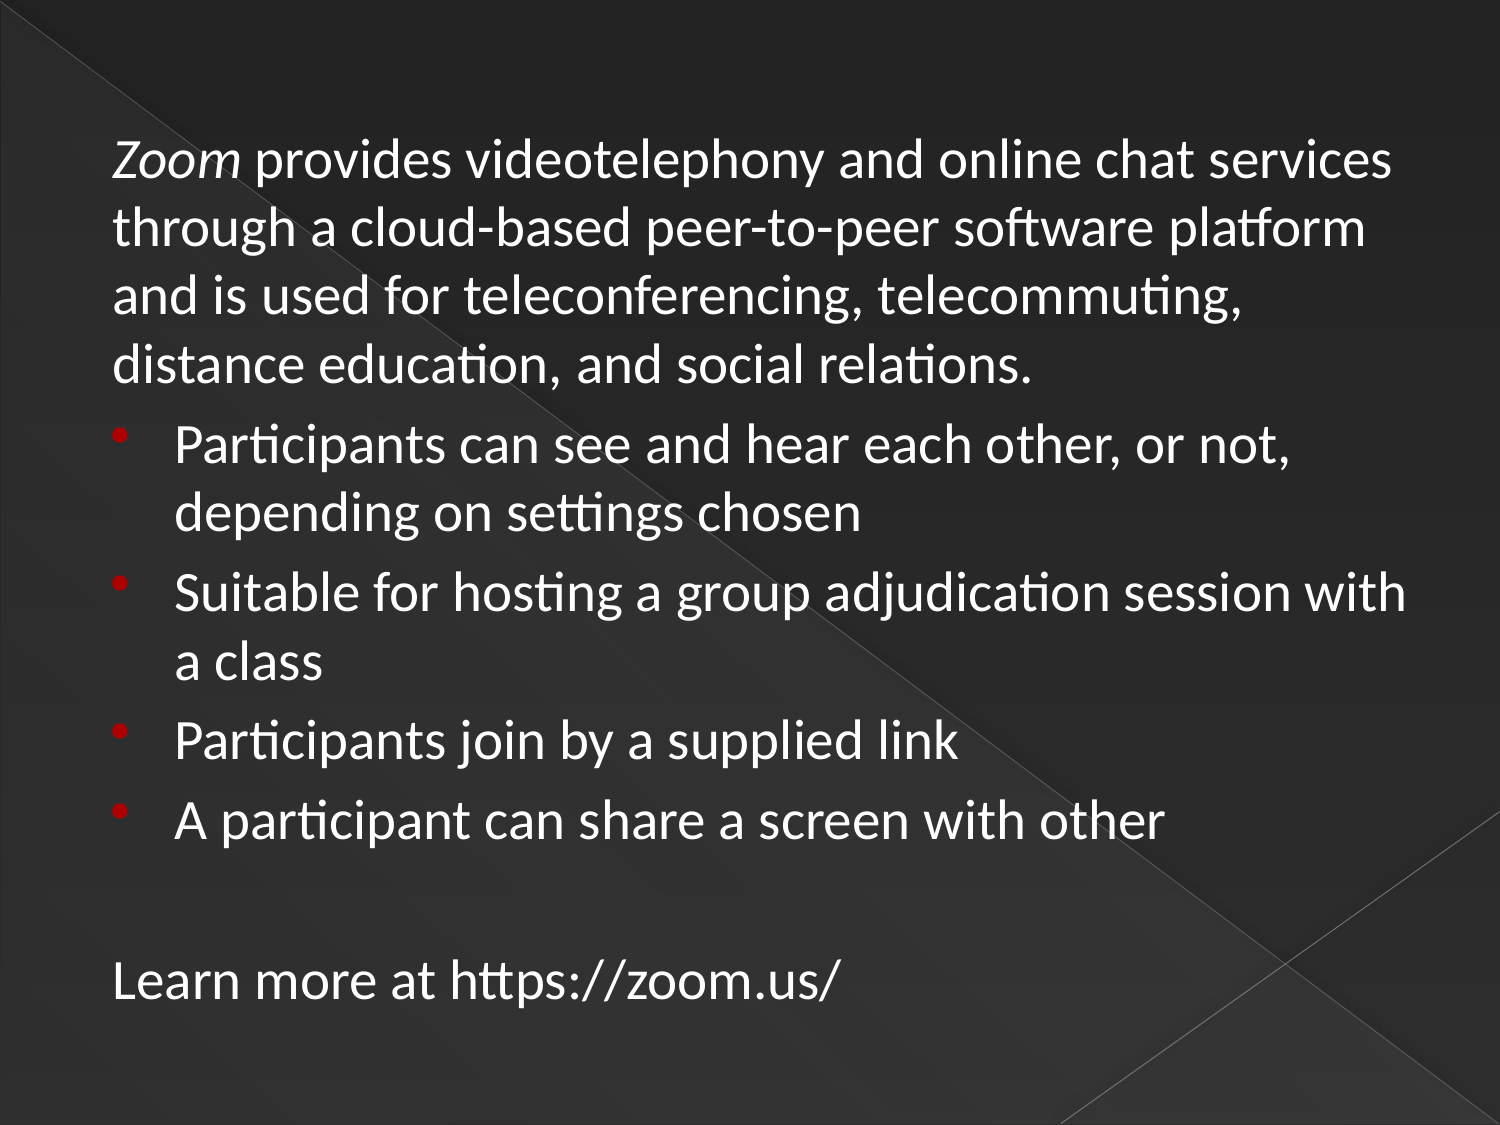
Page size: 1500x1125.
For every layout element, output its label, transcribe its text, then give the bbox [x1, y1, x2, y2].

list Zoom provides videotelephony and online chat services through a cloud-based peer-to-peer software platform and is used for teleconferencing, telecommuting, distance education, and social relations. Participants can see and hear each other, or not, depending on settings chosen Suitable for hosting a group adjudication session with a class Participants join by a supplied link A participant can share a screen with other Learn more at https://zoom.us/ [87, 113, 1436, 1035]
